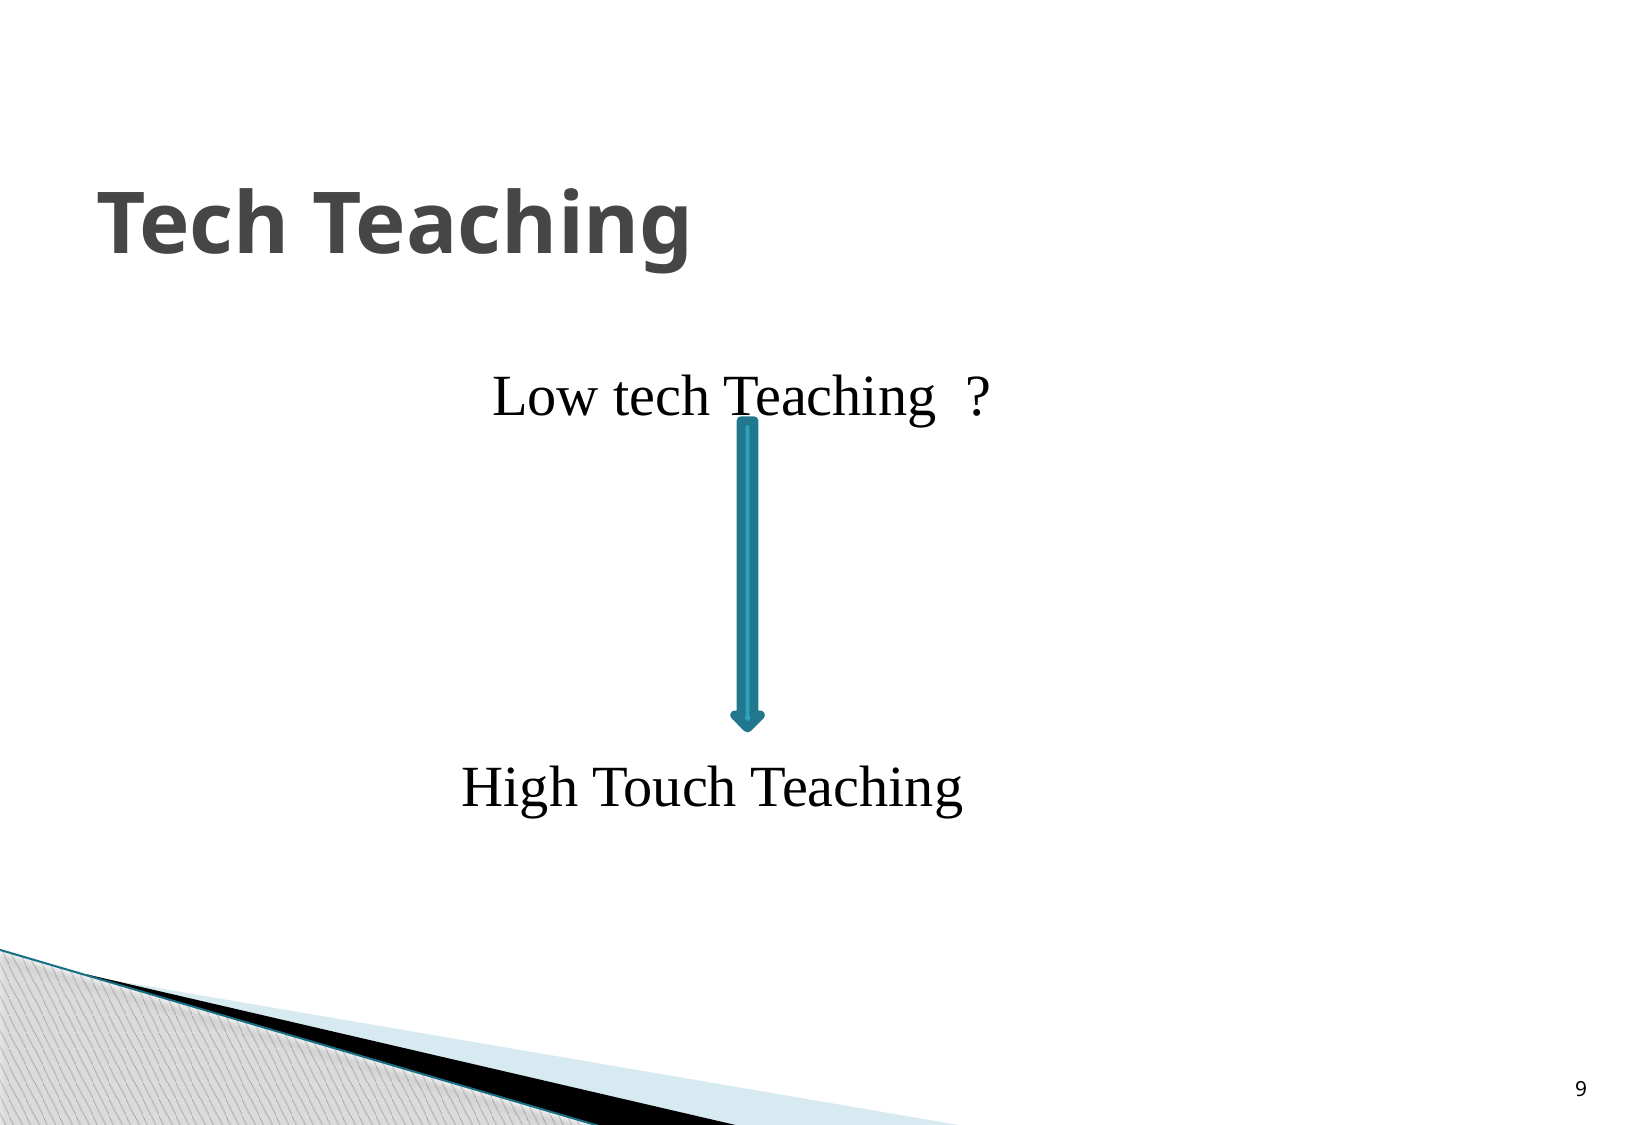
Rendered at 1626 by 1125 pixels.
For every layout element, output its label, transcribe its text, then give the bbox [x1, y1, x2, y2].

text_box [730, 416, 765, 733]
list Low tech Teaching ? High Touch Teaching [198, 349, 1285, 906]
slide_number 9 [1536, 1051, 1602, 1112]
title Tech Teaching [81, 149, 1544, 290]
